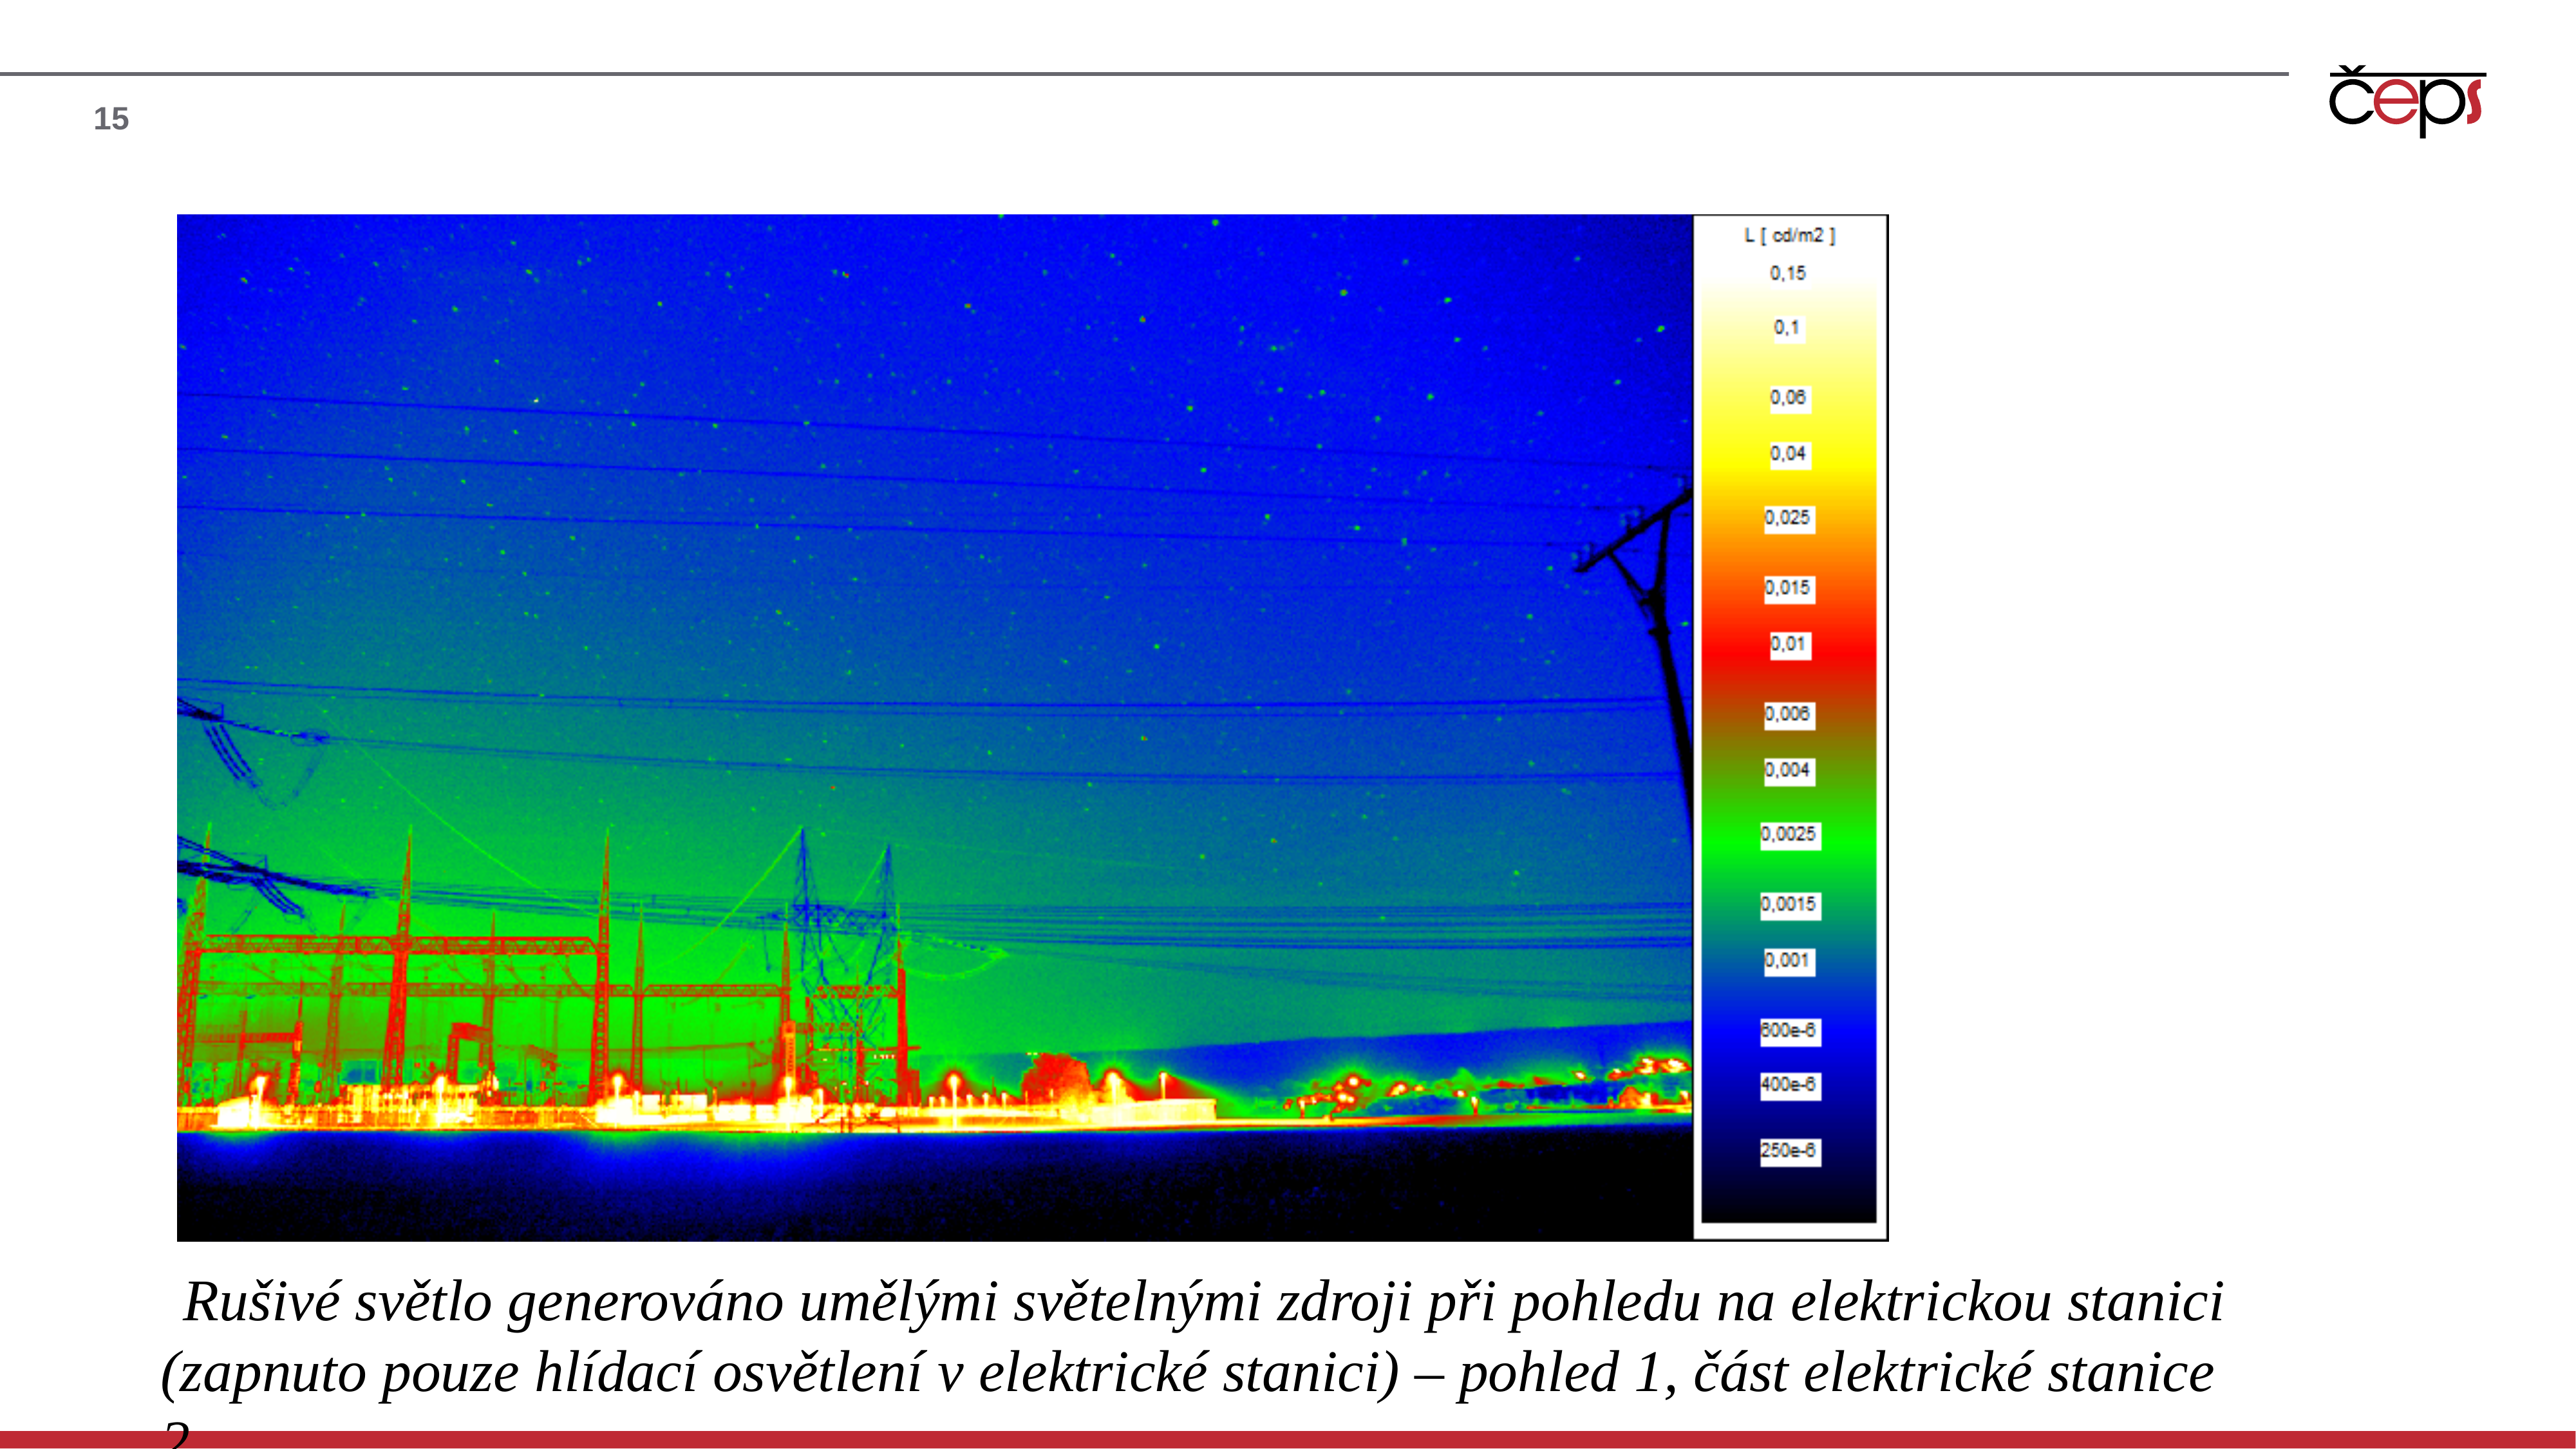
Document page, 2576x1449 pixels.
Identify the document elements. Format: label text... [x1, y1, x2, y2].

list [177, 214, 1889, 1242]
text_box Rušivé světlo generováno umělými světelnými zdroji při pohledu na elektrickou stanici (zapnuto pouze hlídací osvětlení v elektrické stanici) – pohled 1, část elektrické stanice 2 [151, 1256, 2262, 1449]
slide_number 15 [93, 97, 208, 136]
